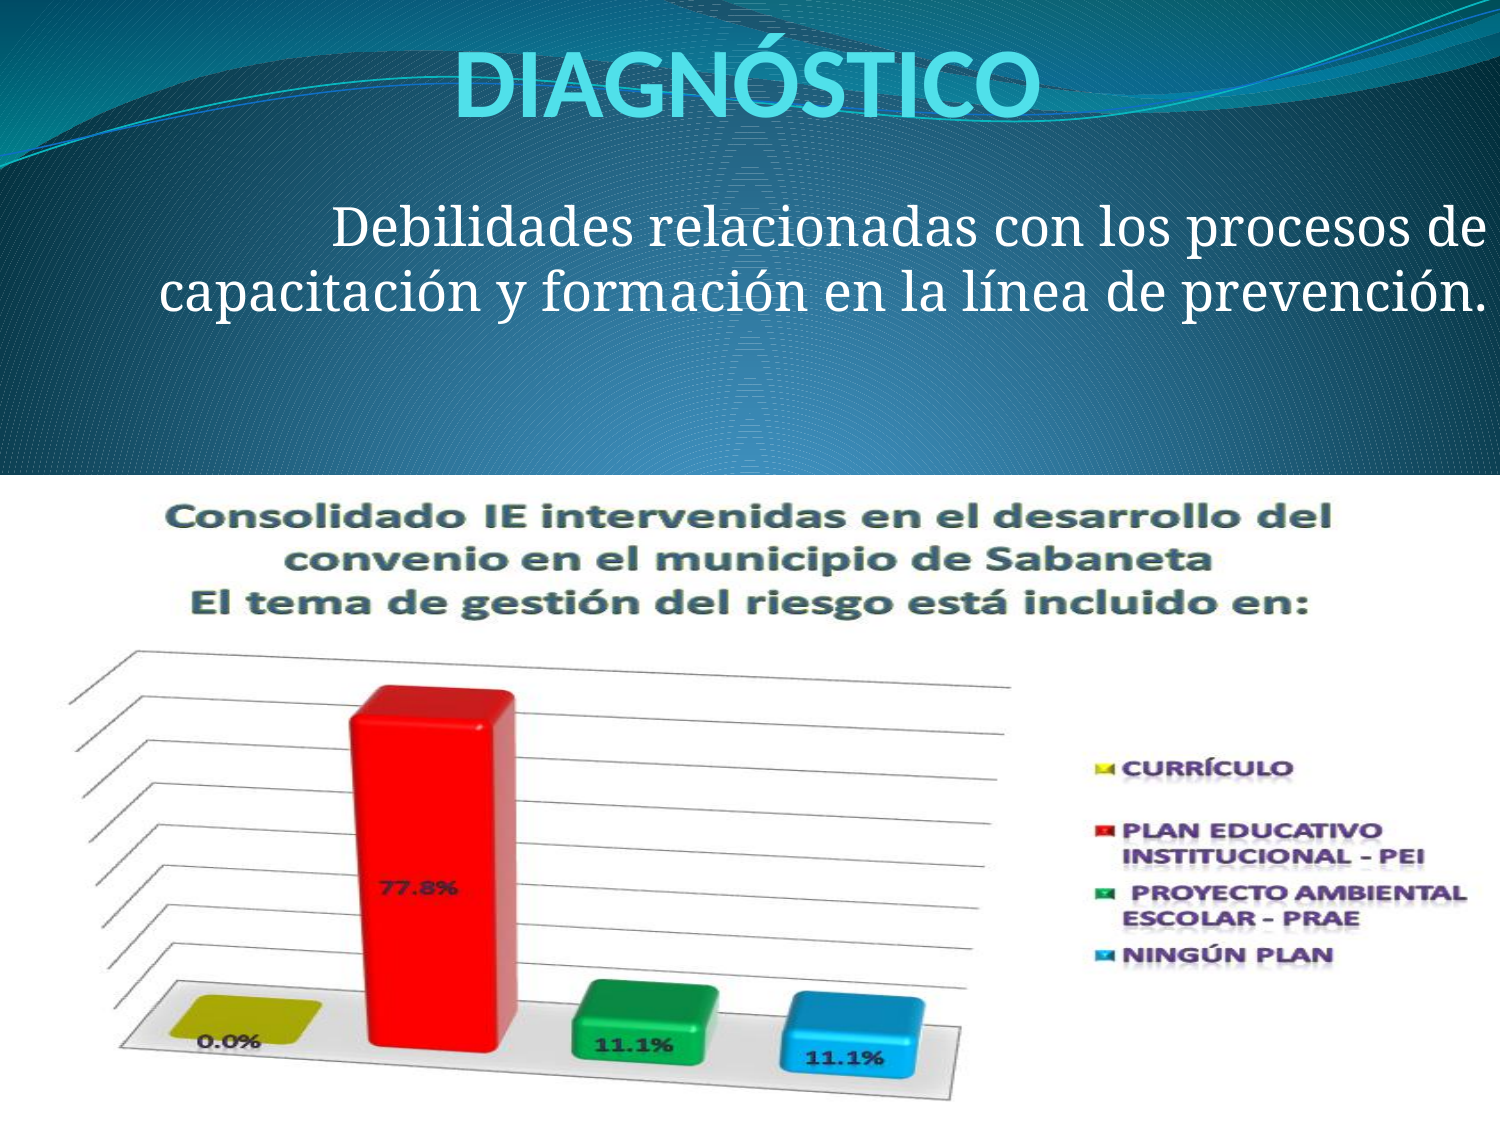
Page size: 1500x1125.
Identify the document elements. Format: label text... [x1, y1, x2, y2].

subtitle Debilidades relacionadas con los procesos de capacitación y formación en la línea de prevención. [0, 184, 1500, 475]
picture [0, 479, 1500, 1125]
title DIAGNÓSTICO [0, 0, 1500, 138]
